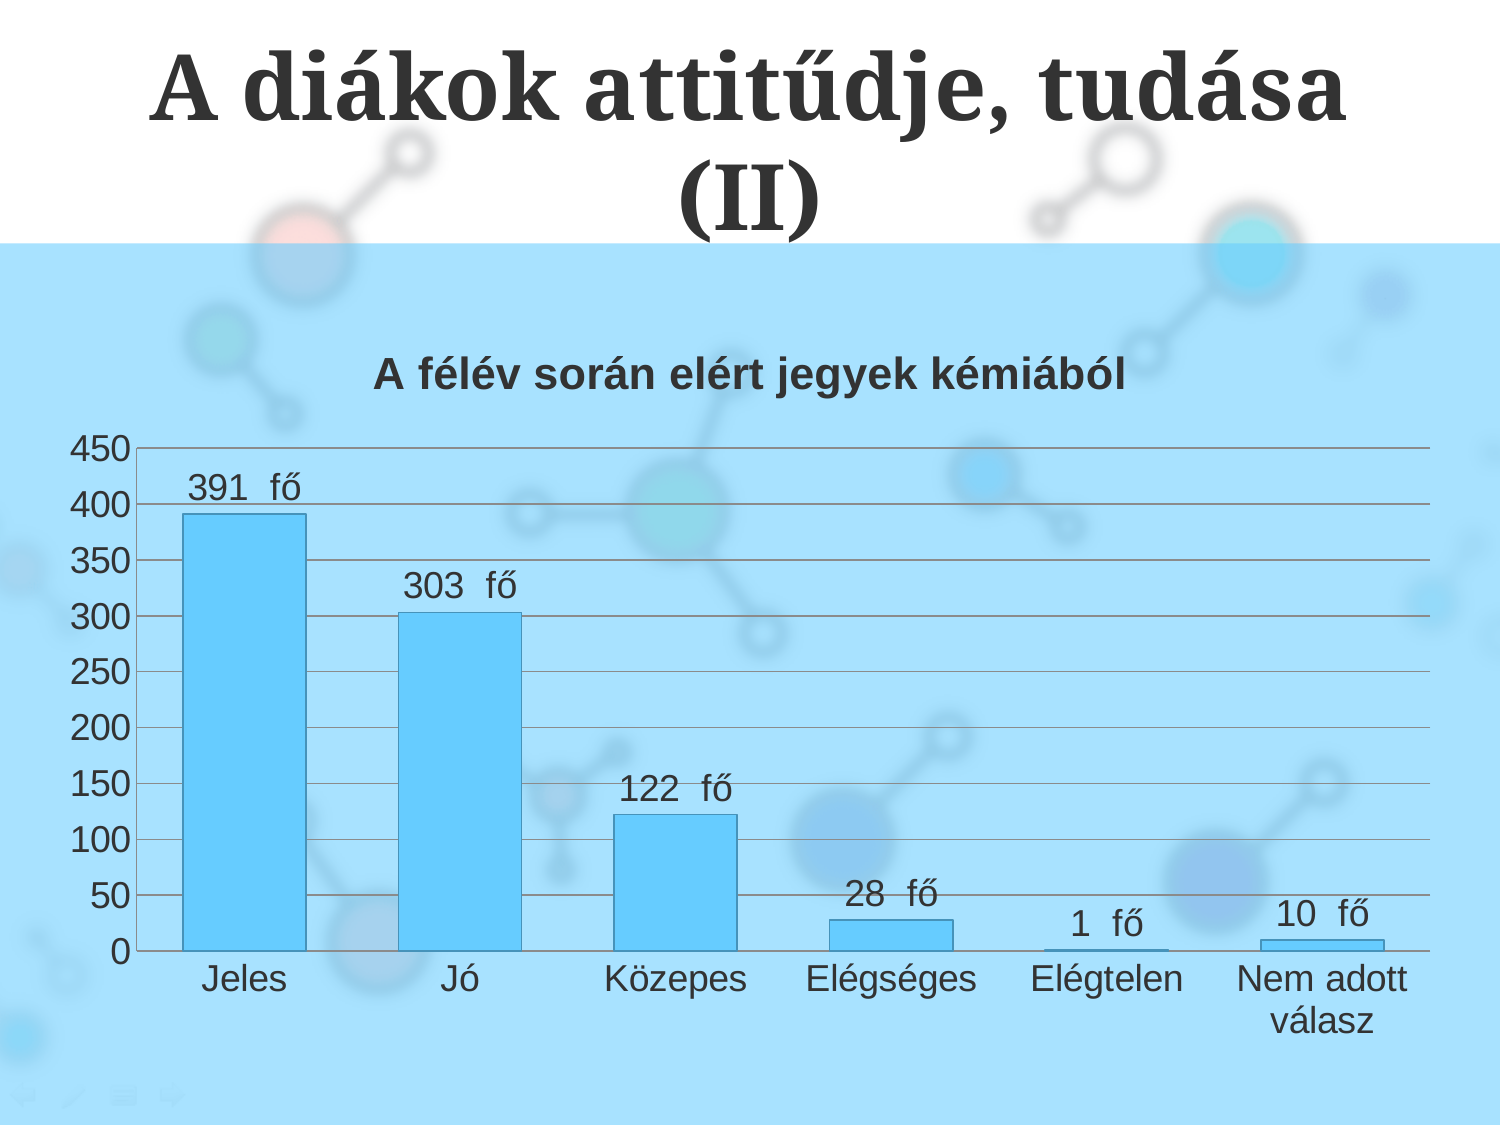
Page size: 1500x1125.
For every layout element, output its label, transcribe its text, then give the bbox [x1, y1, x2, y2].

chart [41, 311, 1459, 1057]
title A diákok attitűdje, tudása (II) [75, 45, 1425, 233]
text_box [0, 243, 1500, 1125]
